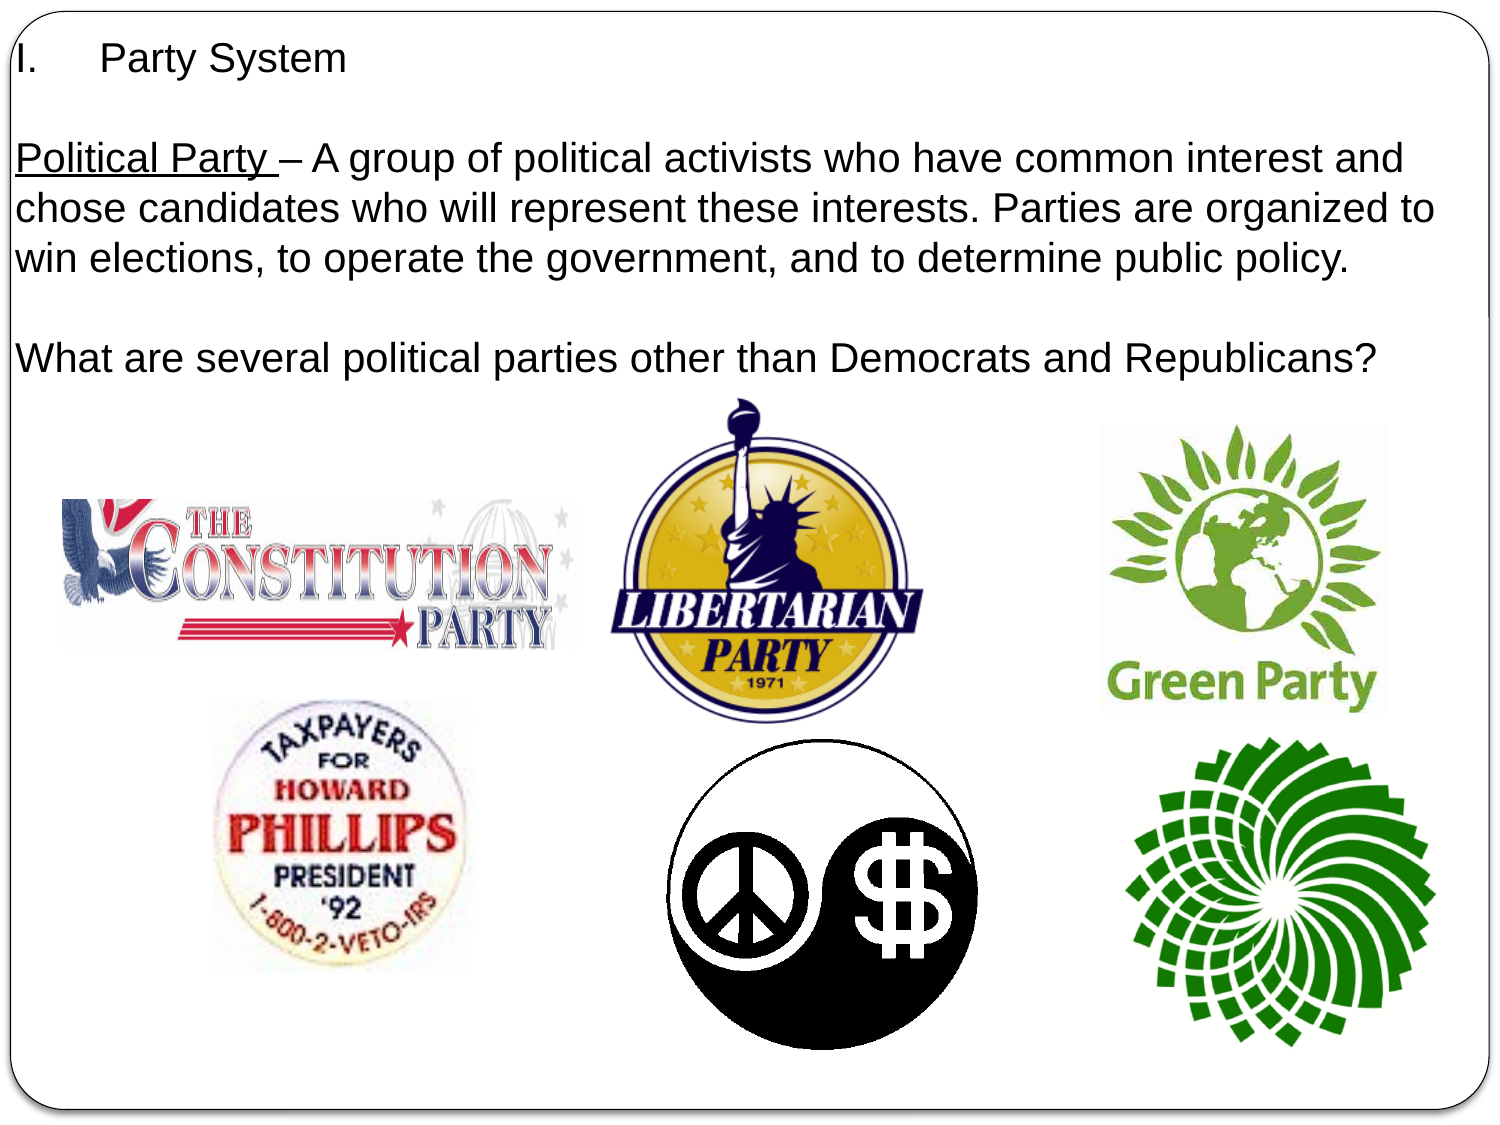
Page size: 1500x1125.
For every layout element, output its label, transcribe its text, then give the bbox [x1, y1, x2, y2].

picture [62, 499, 578, 651]
picture [599, 387, 996, 1068]
picture [212, 699, 476, 976]
text_box Party System Political Party – A group of political activists who have common interest and chose candidates who will represent these interests. Parties are organized to win elections, to operate the government, and to determine public policy. What are several political parties other than Democrats and Republicans? [0, 22, 1500, 608]
picture [1099, 424, 1388, 713]
picture [1124, 737, 1439, 1051]
